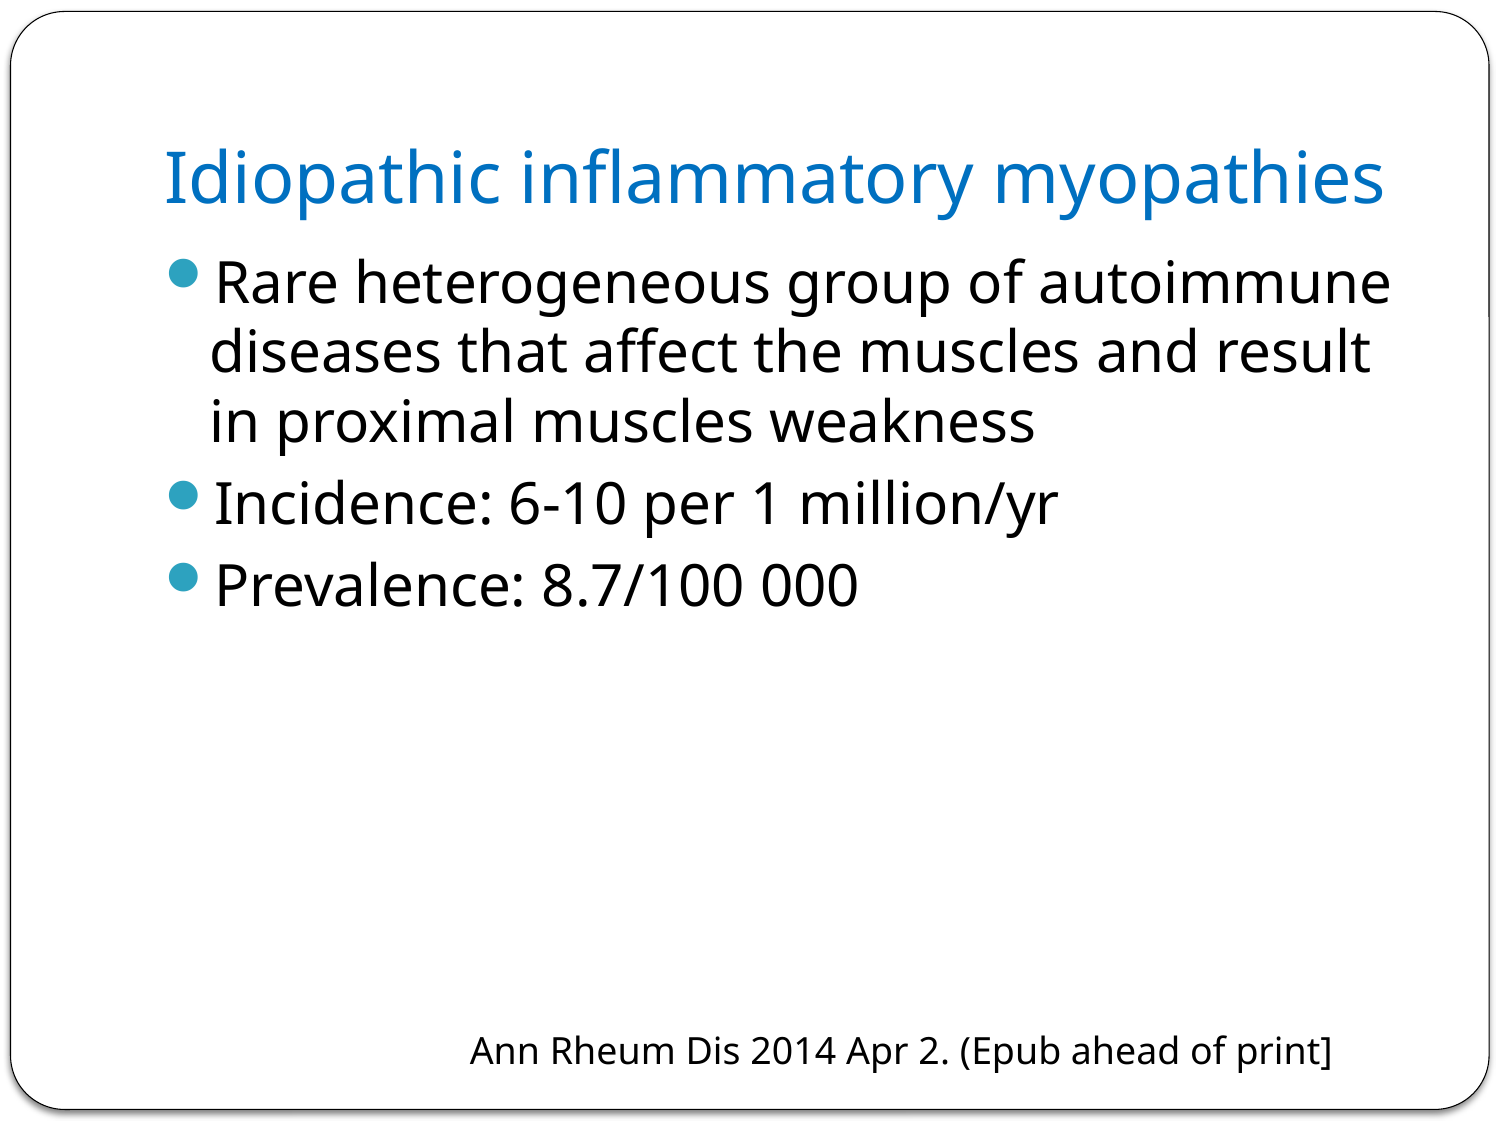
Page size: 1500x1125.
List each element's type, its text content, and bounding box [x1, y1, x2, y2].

text_box Ann Rheum Dis 2014 Apr 2. (Epub ahead of print] [445, 1019, 1500, 1080]
list Rare heterogeneous group of autoimmune diseases that affect the muscles and result in proximal muscles weakness Incidence: 6-10 per 1 million/yr Prevalence: 8.7/100 000 [150, 237, 1425, 988]
title Idiopathic inflammatory myopathies [150, 45, 1425, 233]
